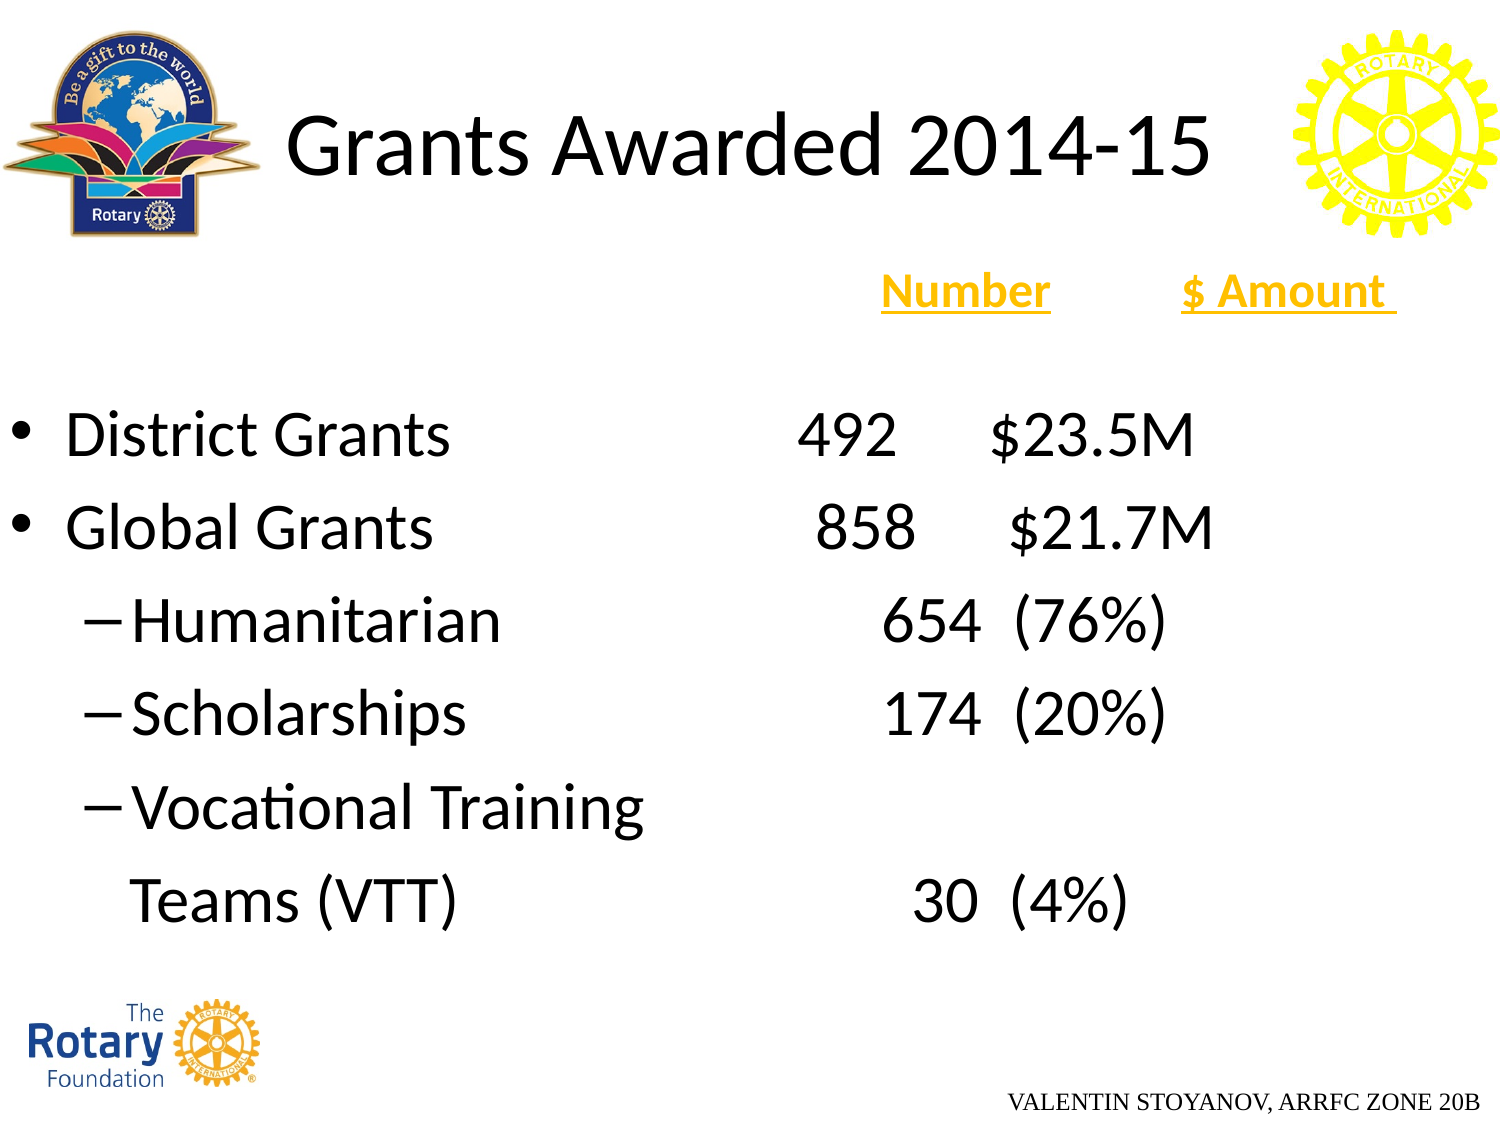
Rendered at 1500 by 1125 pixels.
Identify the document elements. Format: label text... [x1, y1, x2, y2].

picture [1293, 30, 1500, 238]
text_box Number $ Amount [866, 249, 1412, 325]
picture [29, 999, 260, 1087]
list District Grants 492 $23.5M Global Grants 858 $21.7M Humanitarian 654 (76%) Scholarships 174 (20%) Vocational Training Teams (VTT) 30 (4%) [0, 381, 1495, 1125]
picture [0, 0, 266, 266]
title Grants Awarded 2014-15 [269, 45, 1288, 233]
text_box VALENTIN STOYANOV, ARRFC ZONE 20B [980, 1077, 1500, 1125]
